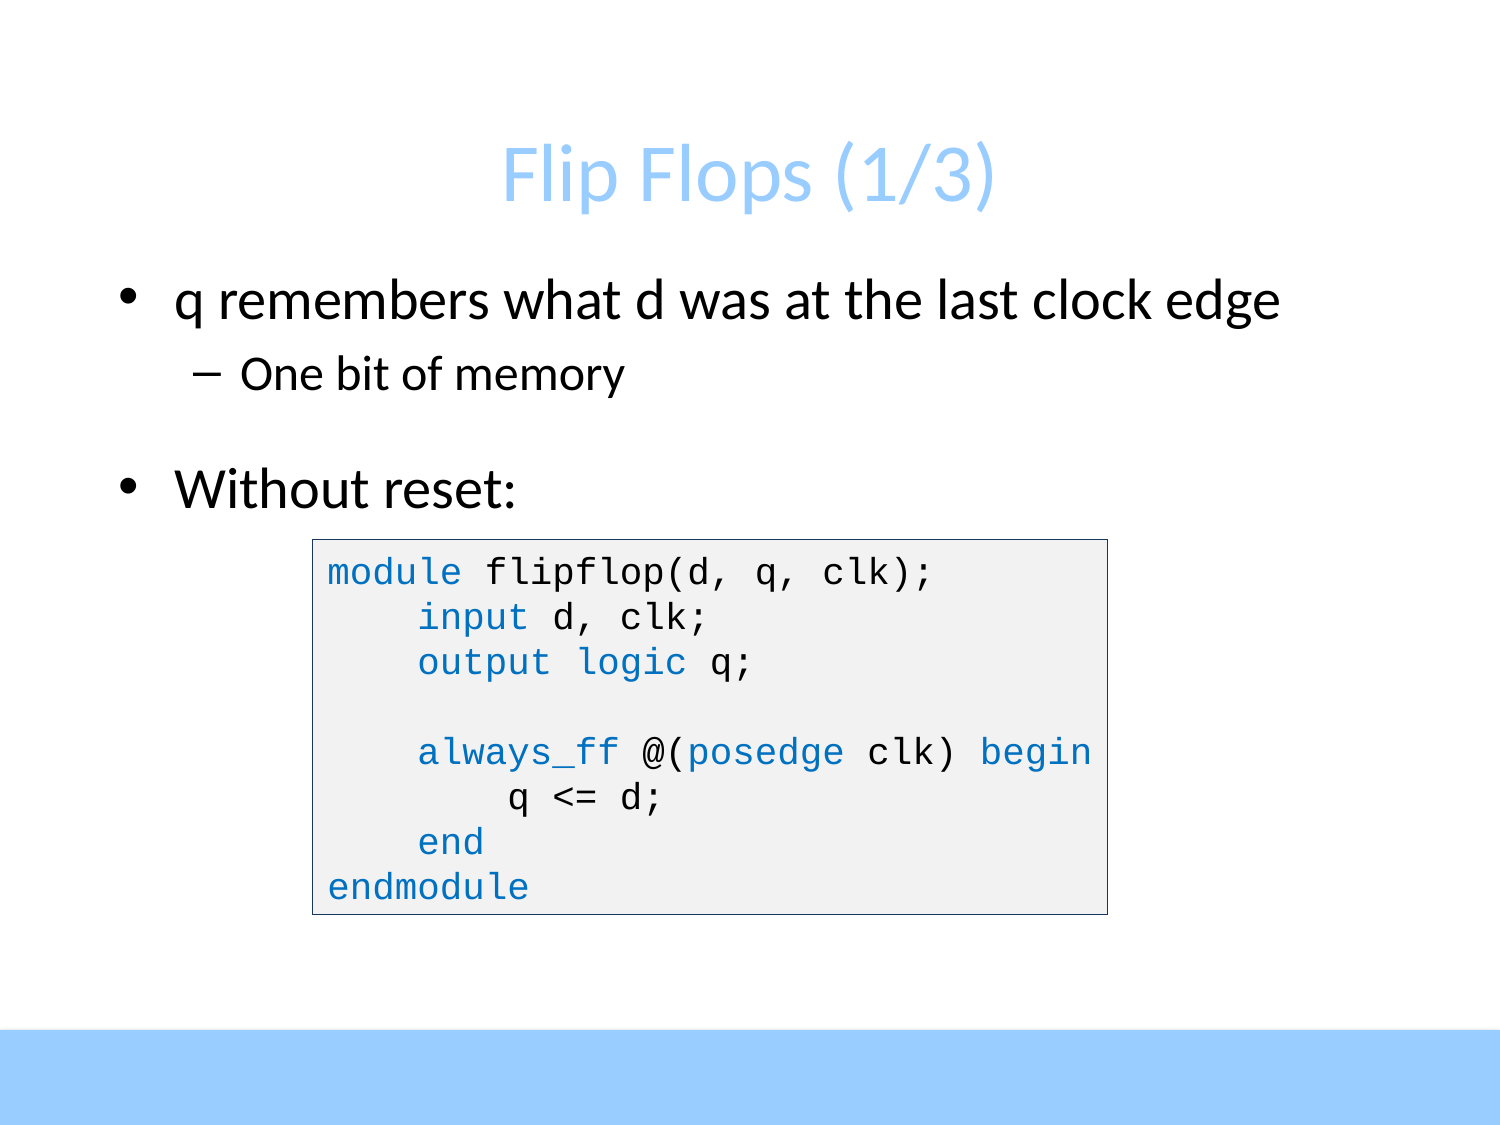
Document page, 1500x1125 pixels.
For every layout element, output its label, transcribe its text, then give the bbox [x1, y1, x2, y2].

text_box module flipflop(d, q, clk); input d, clk; output logic q; always_ff @(posedge clk) begin q <= d; end endmodule [312, 539, 1108, 915]
list q remembers what d was at the last clock edge One bit of memory Without reset: [103, 253, 1397, 1014]
title Flip Flops (1/3) [103, 111, 1397, 226]
